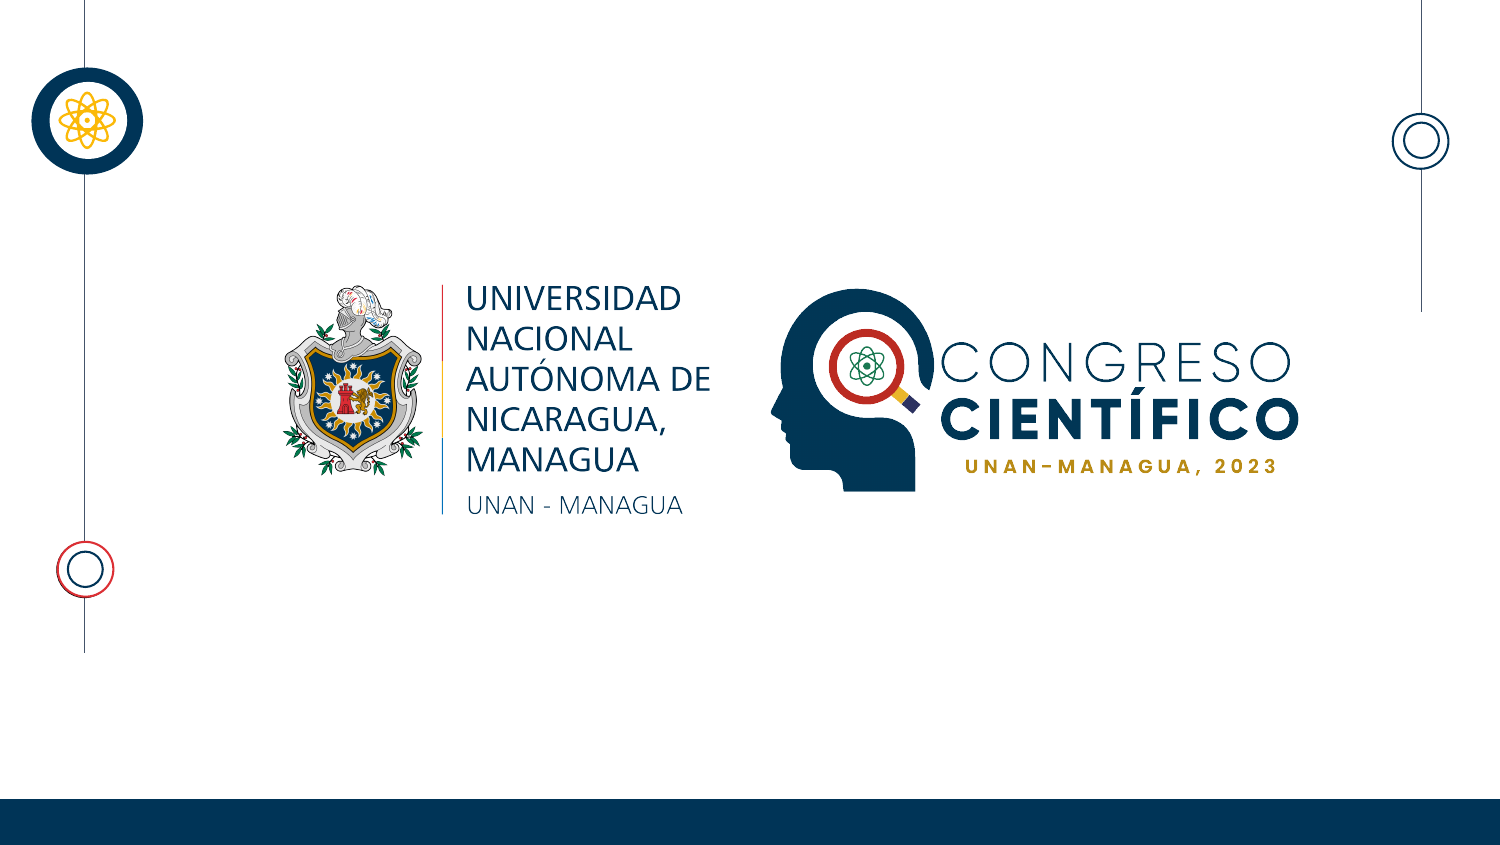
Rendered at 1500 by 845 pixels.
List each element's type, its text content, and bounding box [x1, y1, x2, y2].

slide_number 4 [1059, 782, 1397, 828]
picture [241, 241, 1393, 561]
